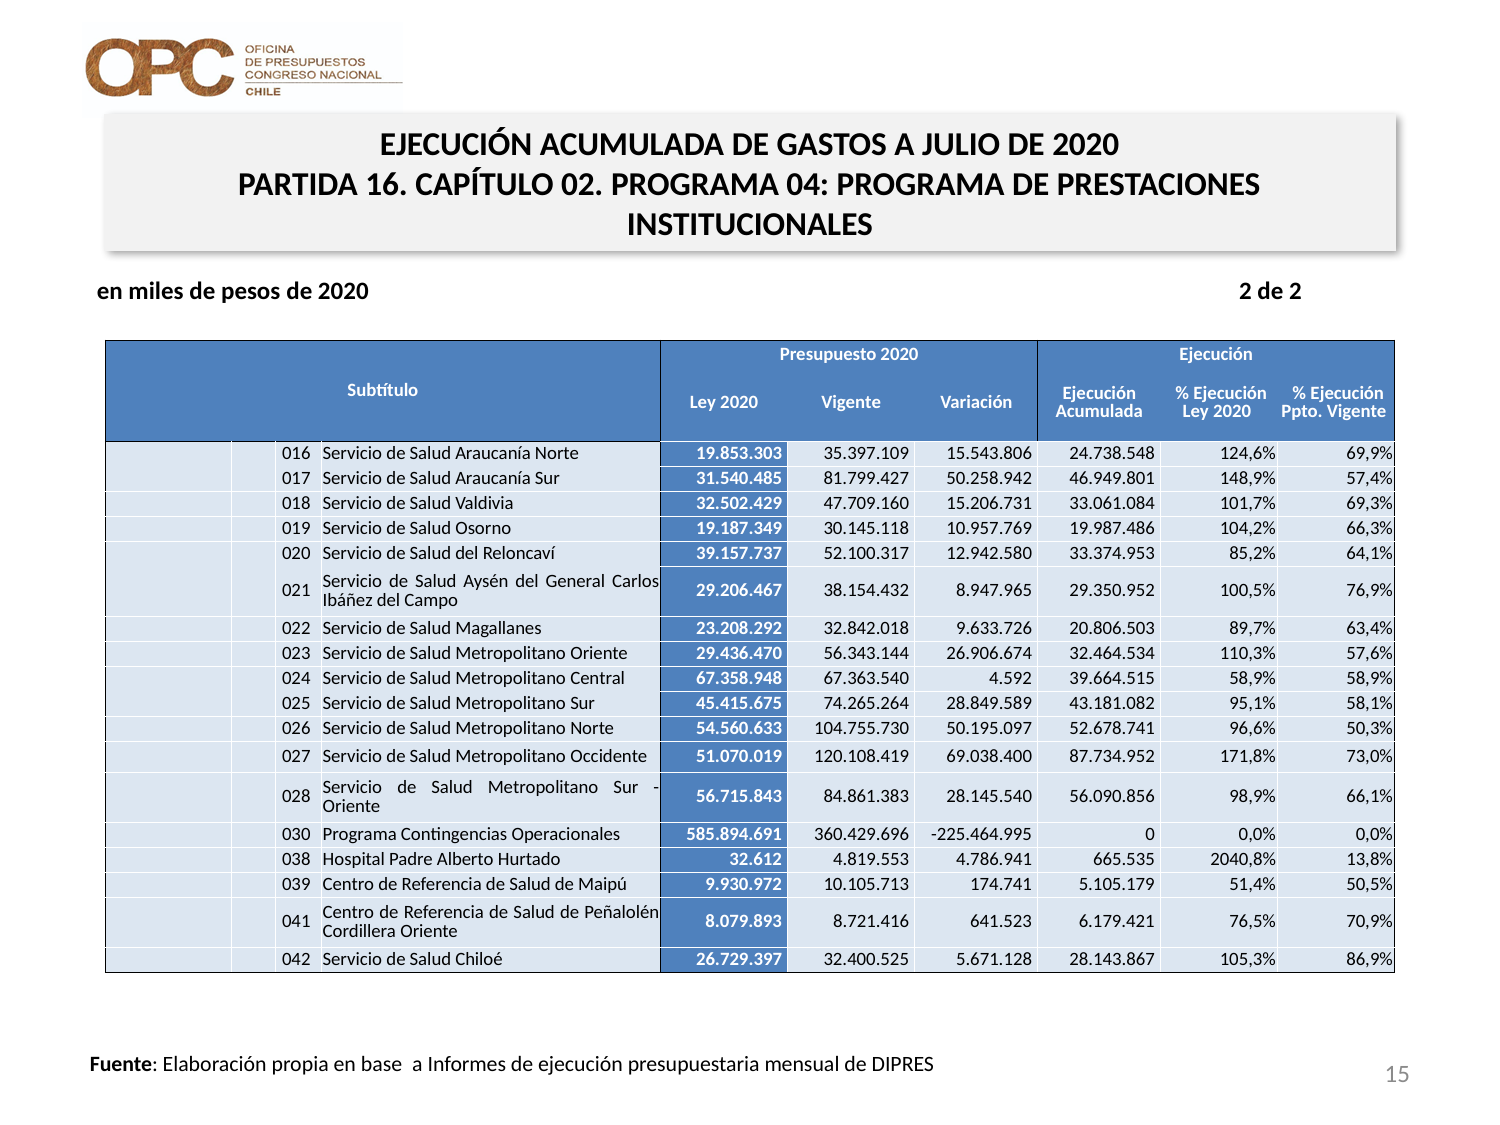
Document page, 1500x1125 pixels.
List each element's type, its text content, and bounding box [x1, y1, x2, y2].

table_cell Servicio de Salud Magallanes [322, 617, 660, 641]
table_cell 98,9% [1161, 773, 1277, 822]
table_cell 29.206.467 [661, 567, 787, 616]
table_cell 4.592 [915, 667, 1037, 691]
table_cell 24.738.548 [1038, 442, 1160, 466]
table_cell 120.108.419 [788, 742, 914, 772]
table_cell 28.143.867 [1038, 948, 1160, 972]
table_cell 171,8% [1161, 742, 1277, 772]
table_cell Ejecución Acumulada [1038, 365, 1161, 441]
table_cell 56.343.144 [788, 642, 914, 666]
table_cell 016 [276, 442, 321, 466]
table_cell 67.358.948 [661, 667, 787, 691]
table_cell [232, 542, 275, 566]
table_cell 45.415.675 [661, 692, 787, 716]
table_cell [106, 466, 231, 491]
table_cell 69,3% [1278, 492, 1394, 516]
table_cell [232, 848, 275, 872]
table_cell 32.612 [661, 848, 787, 872]
table_cell [106, 667, 231, 691]
table_cell 33.374.953 [1038, 542, 1160, 566]
table_cell 51,4% [1161, 873, 1277, 897]
table_cell Servicio de Salud Valdivia [322, 492, 660, 516]
table_cell [232, 742, 275, 772]
table_header Presupuesto 2020 [661, 341, 1037, 365]
table_cell 23.208.292 [661, 617, 787, 641]
table_cell [232, 566, 275, 616]
table_cell 96,6% [1161, 717, 1277, 741]
table_cell 100,5% [1161, 567, 1277, 616]
table_cell 76,5% [1161, 898, 1277, 947]
table_cell 665.535 [1038, 848, 1160, 872]
table_cell 104.755.730 [788, 717, 914, 741]
table_cell 017 [276, 466, 321, 491]
table_cell 124,6% [1161, 442, 1277, 466]
table_cell [232, 873, 275, 897]
table_cell 66,3% [1278, 517, 1394, 541]
table_cell 57,4% [1278, 467, 1394, 491]
table_cell 585.894.691 [661, 823, 787, 847]
table_cell [232, 492, 275, 516]
table_cell 020 [276, 542, 321, 566]
table_cell 58,9% [1161, 667, 1277, 691]
table_cell % Ejecución Ppto. Vigente [1278, 365, 1394, 441]
table_cell [232, 517, 275, 541]
table_cell [106, 742, 231, 772]
table_cell Servicio de Salud Metropolitano Occidente [322, 742, 660, 772]
table_cell 8.079.893 [661, 898, 787, 947]
table_cell Servicio de Salud Metropolitano Sur - Oriente [322, 773, 660, 822]
table_cell Centro de Referencia de Salud de Maipú [322, 873, 660, 897]
table_cell 26.906.674 [915, 642, 1037, 666]
table_cell 38.154.432 [788, 567, 914, 616]
table_cell Servicio de Salud Chiloé [322, 948, 660, 972]
table_cell 32.842.018 [788, 617, 914, 641]
table_cell 360.429.696 [788, 823, 914, 847]
table_cell 43.181.082 [1038, 692, 1160, 716]
table_cell [106, 442, 231, 466]
table_cell 28.849.589 [915, 692, 1037, 716]
table_cell 63,4% [1278, 617, 1394, 641]
table_cell [106, 948, 231, 972]
table_cell 4.819.553 [788, 848, 914, 872]
table_cell 2040,8% [1161, 848, 1277, 872]
table_cell 69.038.400 [915, 742, 1037, 772]
table_cell [232, 617, 275, 641]
table_cell 19.187.349 [661, 517, 787, 541]
table_cell [106, 823, 231, 847]
table_cell 12.942.580 [915, 542, 1037, 566]
table_cell [106, 542, 231, 566]
table_cell [232, 642, 275, 666]
table_cell 33.061.084 [1038, 492, 1160, 516]
table_cell 101,7% [1161, 492, 1277, 516]
table_cell [106, 617, 231, 641]
table_cell 105,3% [1161, 948, 1277, 972]
table_cell 15.206.731 [915, 492, 1037, 516]
table_cell 52.678.741 [1038, 717, 1160, 741]
table_cell 67.363.540 [788, 667, 914, 691]
table_cell Servicio de Salud Aysén del General Carlos Ibáñez del Campo [322, 566, 660, 616]
table_cell -225.464.995 [915, 823, 1037, 847]
table_cell 10.105.713 [788, 873, 914, 897]
table_cell [106, 492, 231, 516]
table_cell [232, 667, 275, 691]
table_cell Ley 2020 [661, 365, 788, 441]
table_cell 50.195.097 [915, 717, 1037, 741]
table_cell 46.949.801 [1038, 467, 1160, 491]
table_cell [106, 642, 231, 666]
table_cell 74.265.264 [788, 692, 914, 716]
table_cell 31.540.485 [661, 467, 787, 491]
table_cell 50,3% [1278, 717, 1394, 741]
table_header Subtítulo [106, 341, 660, 441]
table_cell 95,1% [1161, 692, 1277, 716]
table_cell Hospital Padre Alberto Hurtado [322, 848, 660, 872]
table_header Ejecución [1038, 341, 1394, 365]
table_cell [106, 691, 231, 716]
table_cell 56.090.856 [1038, 773, 1160, 822]
table_cell 50.258.942 [915, 467, 1037, 491]
table_cell 0,0% [1278, 823, 1394, 847]
table_cell 028 [276, 773, 321, 822]
table_cell 110,3% [1161, 642, 1277, 666]
table_cell 70,9% [1278, 898, 1394, 947]
table_cell 29.350.952 [1038, 567, 1160, 616]
table_cell 021 [276, 566, 321, 616]
table_cell [106, 517, 231, 541]
table_cell 025 [276, 691, 321, 716]
table_cell Programa Contingencias Operacionales [322, 823, 660, 847]
table_cell 76,9% [1278, 567, 1394, 616]
table_cell 30.145.118 [788, 517, 914, 541]
table_cell 5.105.179 [1038, 873, 1160, 897]
table_cell Centro de Referencia de Salud de Peñalolén Cordillera Oriente [322, 898, 660, 947]
table_cell 8.721.416 [788, 898, 914, 947]
table_cell 19.853.303 [661, 442, 787, 466]
table_cell 39.157.737 [661, 542, 787, 566]
table_cell 15.543.806 [915, 442, 1037, 466]
table_cell 13,8% [1278, 848, 1394, 872]
table_cell [232, 442, 275, 466]
table_cell [232, 466, 275, 491]
table_cell 54.560.633 [661, 717, 787, 741]
table_cell 66,1% [1278, 773, 1394, 822]
table_cell [106, 848, 231, 872]
table_cell Servicio de Salud Metropolitano Norte [322, 717, 660, 741]
table_cell 4.786.941 [915, 848, 1037, 872]
table_cell [106, 898, 231, 947]
table_cell 28.145.540 [915, 773, 1037, 822]
table_cell 9.633.726 [915, 617, 1037, 641]
table_cell 57,6% [1278, 642, 1394, 666]
table_cell 019 [276, 517, 321, 541]
table_cell 030 [276, 823, 321, 847]
table_cell 19.987.486 [1038, 517, 1160, 541]
table_cell 20.806.503 [1038, 617, 1160, 641]
table_cell Servicio de Salud del Reloncaví [322, 542, 660, 566]
table_cell 027 [276, 742, 321, 772]
table_cell 8.947.965 [915, 567, 1037, 616]
table_cell 50,5% [1278, 873, 1394, 897]
table_cell [106, 773, 231, 822]
table_cell [106, 873, 231, 897]
table_cell 022 [276, 617, 321, 641]
table_cell 042 [276, 948, 321, 972]
table_cell 32.502.429 [661, 492, 787, 516]
table_cell [232, 948, 275, 972]
table_cell Servicio de Salud Metropolitano Sur [322, 691, 660, 716]
table_cell 39.664.515 [1038, 667, 1160, 691]
picture [82, 22, 403, 118]
table_cell Servicio de Salud Osorno [322, 517, 660, 541]
table_cell 86,9% [1278, 948, 1394, 972]
table_cell 641.523 [915, 898, 1037, 947]
table_cell 32.464.534 [1038, 642, 1160, 666]
table_cell 174.741 [915, 873, 1037, 897]
table_cell 58,1% [1278, 692, 1394, 716]
table_cell 0,0% [1161, 823, 1277, 847]
table_cell 81.799.427 [788, 467, 914, 491]
table_cell 6.179.421 [1038, 898, 1160, 947]
table_cell 64,1% [1278, 542, 1394, 566]
table_cell [232, 717, 275, 741]
table_cell 026 [276, 717, 321, 741]
table_cell 89,7% [1161, 617, 1277, 641]
table_cell 69,9% [1278, 442, 1394, 466]
table_cell 84.861.383 [788, 773, 914, 822]
table_cell 73,0% [1278, 742, 1394, 772]
table_cell 58,9% [1278, 667, 1394, 691]
table_cell 85,2% [1161, 542, 1277, 566]
table_cell 26.729.397 [661, 948, 787, 972]
table_cell Servicio de Salud Araucanía Sur [322, 466, 660, 491]
table_cell [232, 823, 275, 847]
table_cell 35.397.109 [788, 442, 914, 466]
table_cell 47.709.160 [788, 492, 914, 516]
table_cell 023 [276, 642, 321, 666]
table_cell 024 [276, 667, 321, 691]
table_cell 018 [276, 492, 321, 516]
table_cell Servicio de Salud Metropolitano Central [322, 667, 660, 691]
table_cell 10.957.769 [915, 517, 1037, 541]
table_cell Variación [915, 365, 1037, 441]
table_cell 56.715.843 [661, 773, 787, 822]
table_cell % Ejecución Ley 2020 [1161, 365, 1278, 441]
text_box en miles de pesos de 2020 2 de 2 [82, 267, 1405, 314]
table_cell 148,9% [1161, 467, 1277, 491]
table_cell [106, 566, 231, 616]
table_cell 039 [276, 873, 321, 897]
table_cell 104,2% [1161, 517, 1277, 541]
table_cell Servicio de Salud Araucanía Norte [322, 442, 660, 466]
table_cell [106, 717, 231, 741]
table_cell [232, 691, 275, 716]
table_cell [232, 773, 275, 822]
table_cell 32.400.525 [788, 948, 914, 972]
table_cell 29.436.470 [661, 642, 787, 666]
table_cell [232, 898, 275, 947]
table_cell Servicio de Salud Metropolitano Oriente [322, 642, 660, 666]
table_cell 9.930.972 [661, 873, 787, 897]
text_box EJECUCIÓN ACUMULADA DE GASTOS A JULIO DE 2020 PARTIDA 16. CAPÍTULO 02. PROGRAMA 04: PROGRAMA DE PRESTACIONES INSTITUCIONALES [105, 114, 1395, 251]
table_cell 038 [276, 848, 321, 872]
slide_number 15 [1074, 1042, 1425, 1103]
table_cell 51.070.019 [661, 742, 787, 772]
table_cell 0 [1038, 823, 1160, 847]
table_cell 041 [276, 898, 321, 947]
table_cell 87.734.952 [1038, 742, 1160, 772]
table_cell Vigente [788, 365, 915, 441]
table_cell 52.100.317 [788, 542, 914, 566]
table_cell 5.671.128 [915, 948, 1037, 972]
